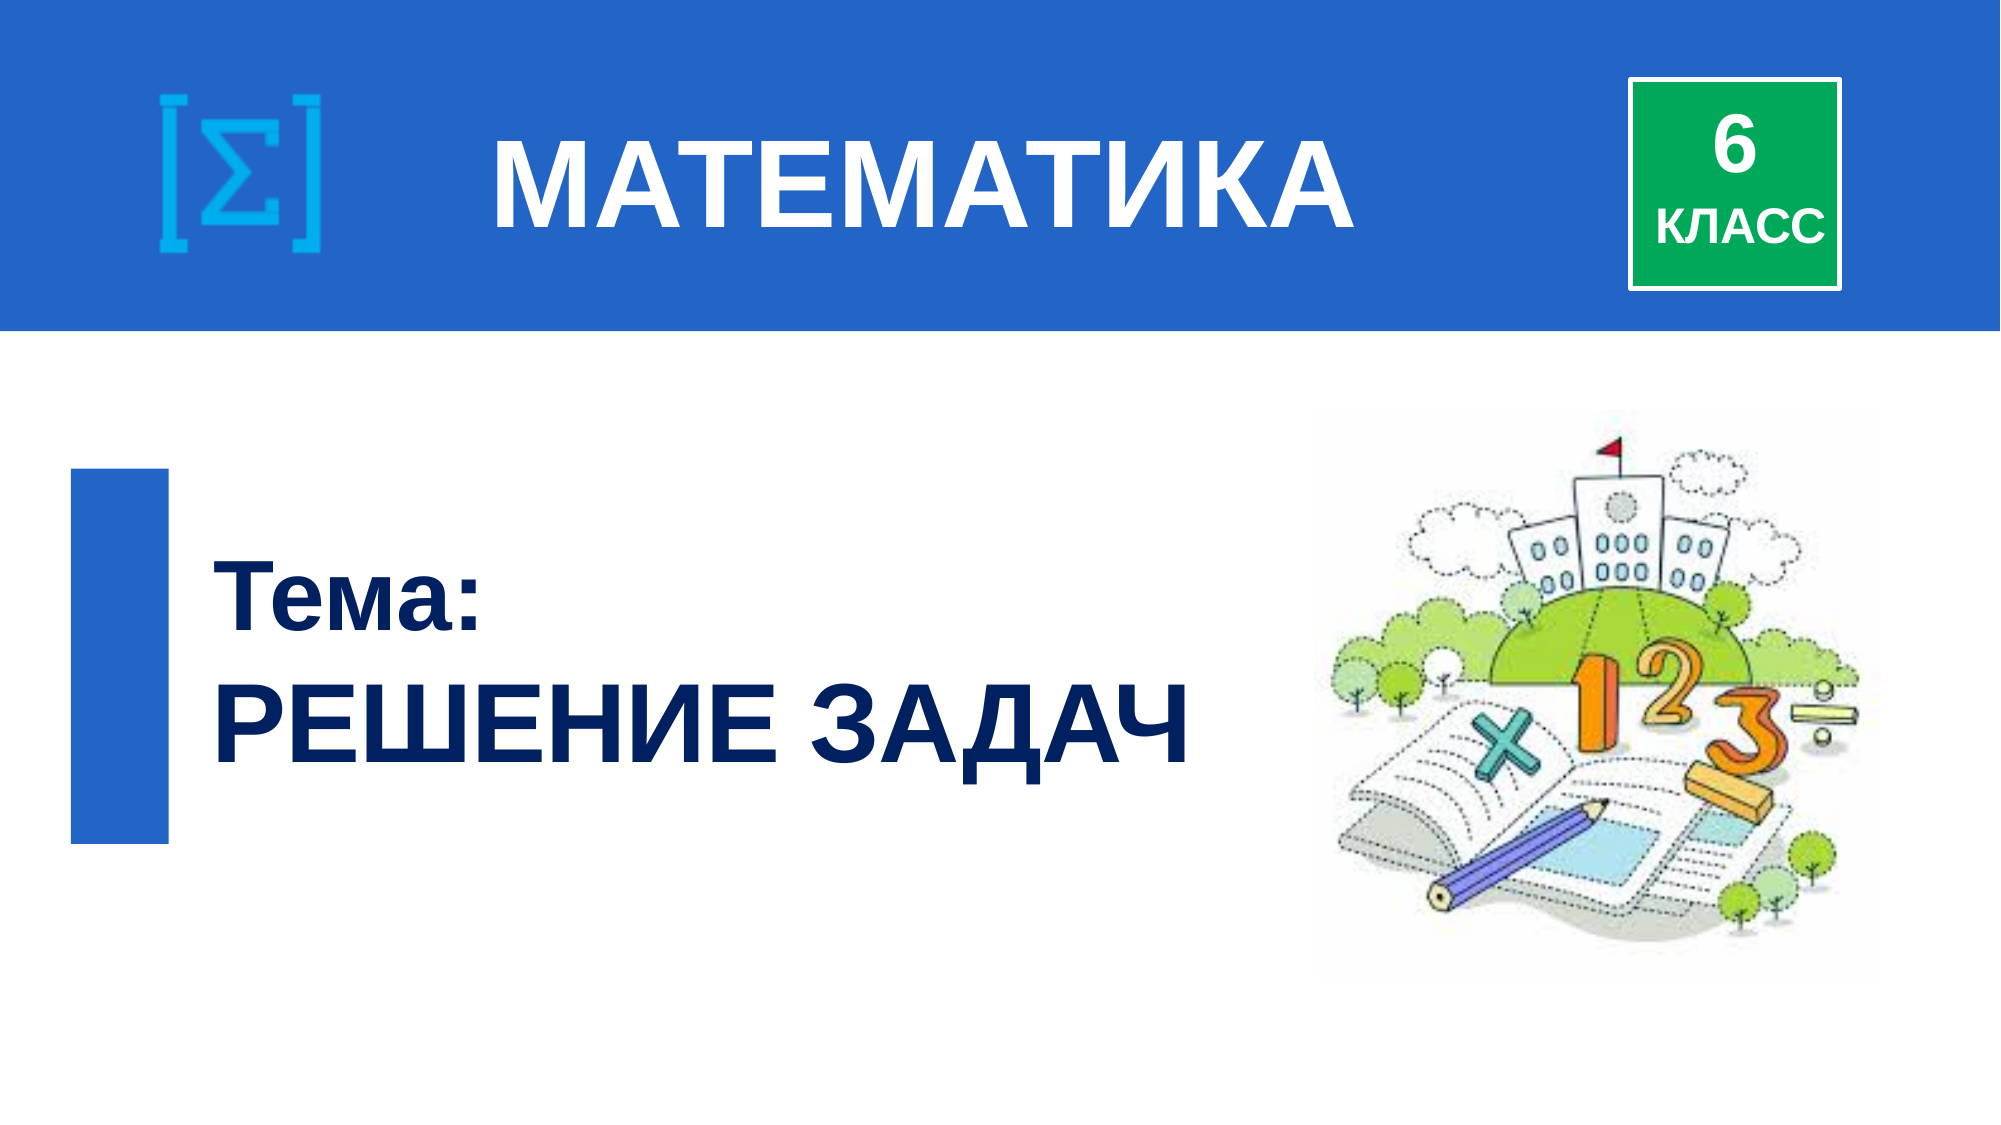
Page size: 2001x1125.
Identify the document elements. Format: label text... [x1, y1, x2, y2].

text_box [1630, 79, 1840, 289]
text_box [70, 468, 169, 844]
picture [136, 73, 335, 276]
picture [1314, 410, 1880, 978]
text_box 6 [1712, 84, 1807, 189]
text_box КЛАСС [1655, 189, 1840, 254]
title МАТЕМАТИКА [485, 78, 1548, 272]
text_box [0, 0, 2000, 332]
text_box Тема: РЕШЕНИЕ ЗАДАЧ [207, 525, 1314, 785]
